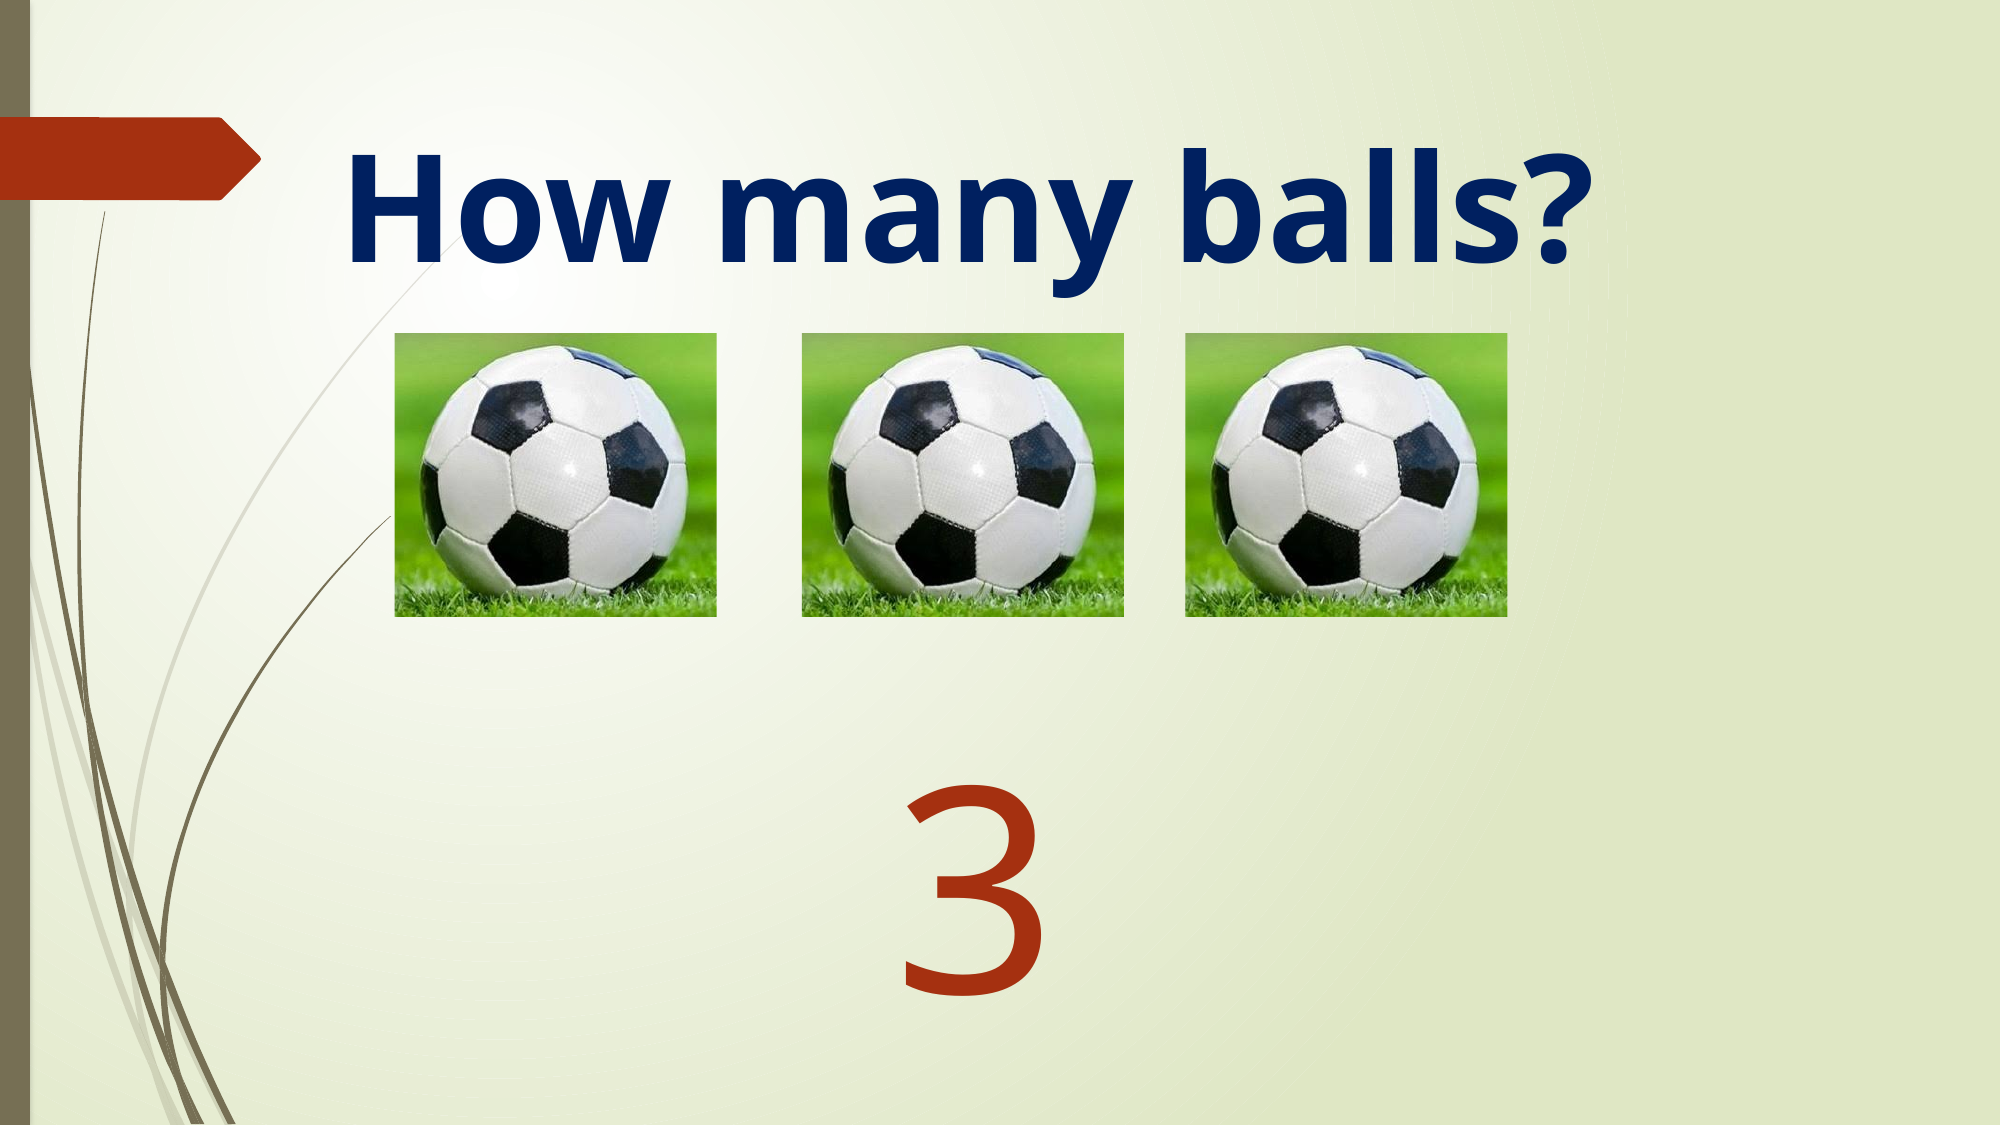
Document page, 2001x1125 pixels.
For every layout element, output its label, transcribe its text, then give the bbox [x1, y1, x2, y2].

title How many balls? [219, 104, 1795, 269]
picture [1185, 333, 1508, 618]
text_box 3 [856, 698, 1095, 1059]
picture [801, 333, 1124, 618]
picture [394, 333, 717, 618]
